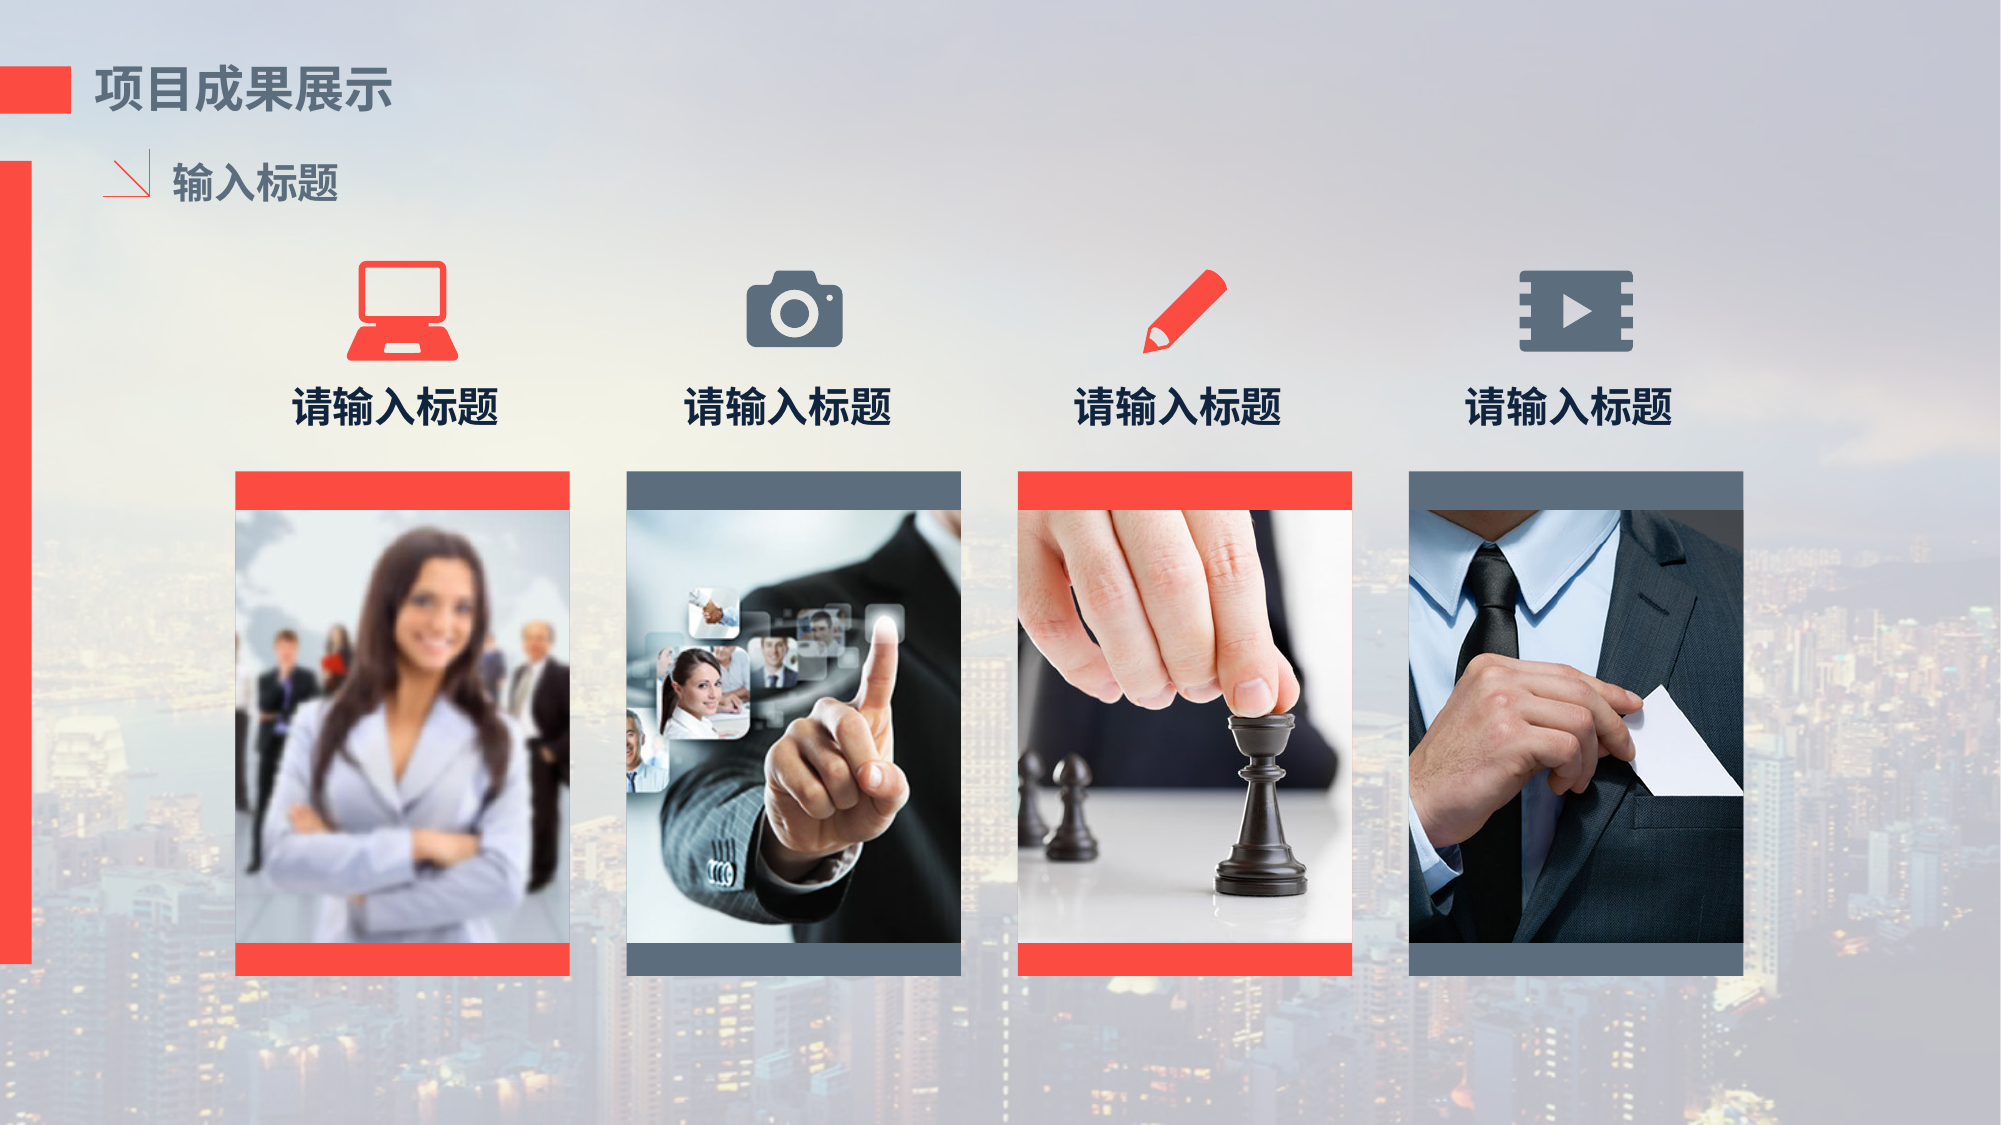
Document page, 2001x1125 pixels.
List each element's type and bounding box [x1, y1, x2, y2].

picture [0, 0, 2001, 1125]
text_box [102, 148, 150, 197]
